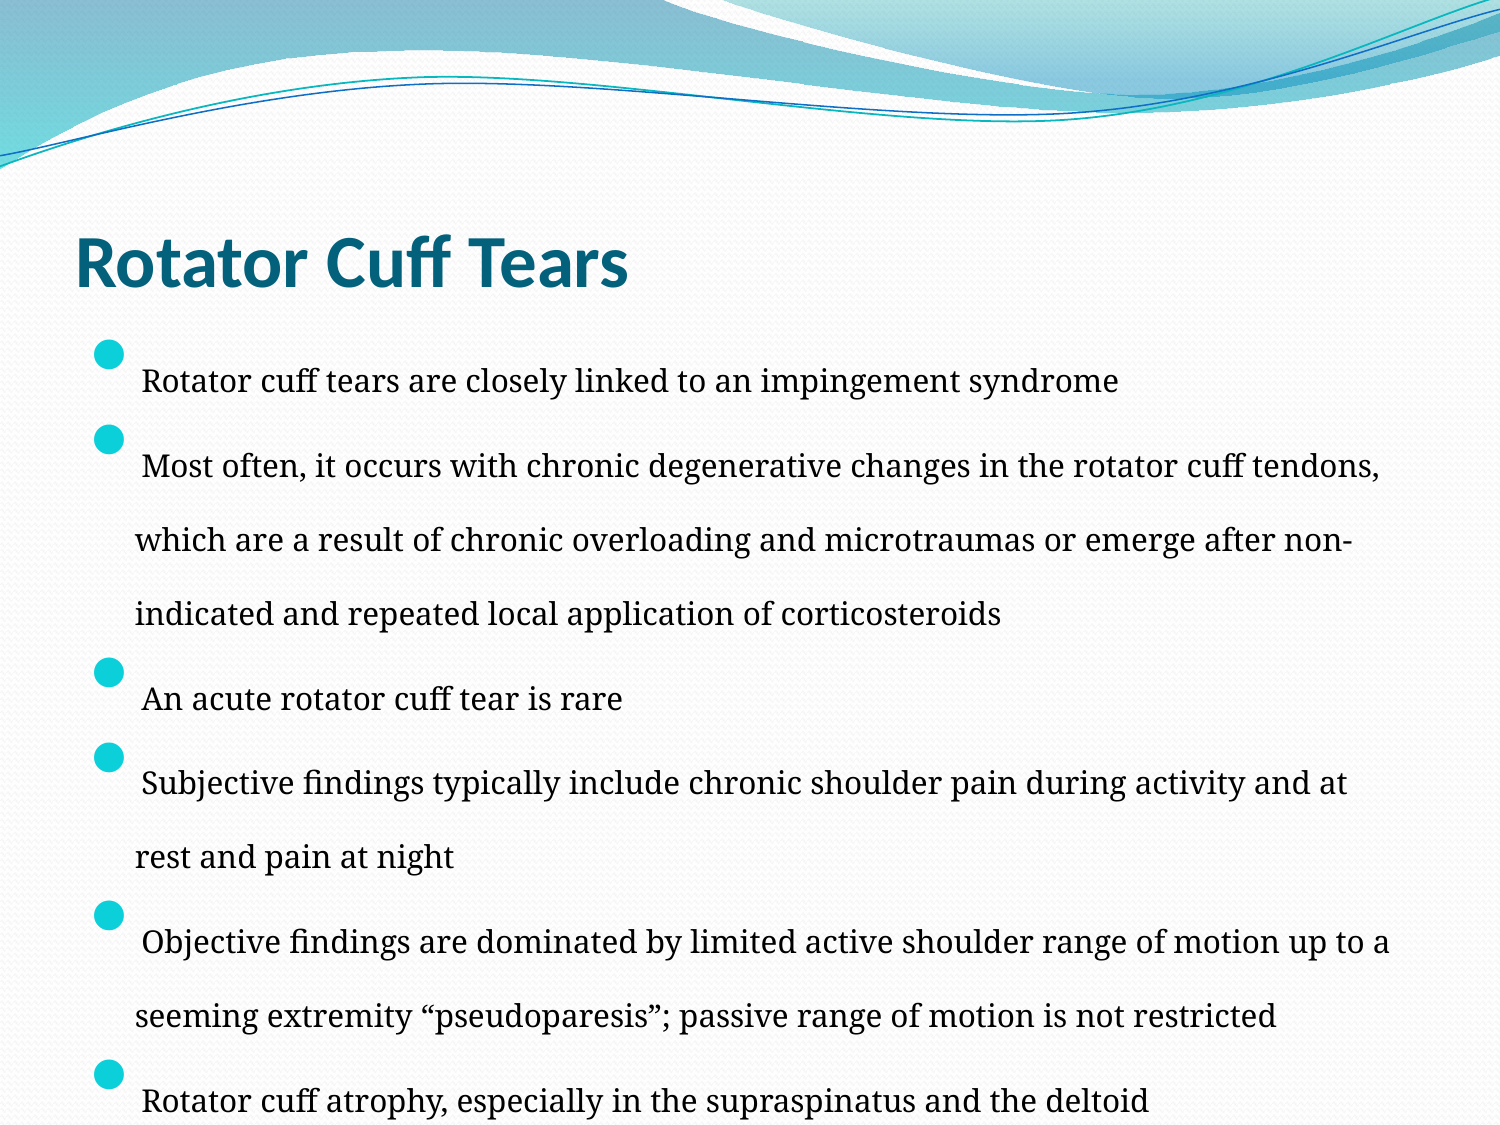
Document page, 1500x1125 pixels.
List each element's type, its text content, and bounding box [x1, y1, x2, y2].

title Rotator Cuff Tears [75, 115, 1425, 303]
list Rotator cuff tears are closely linked to an impingement syndrome Most often, it occurs with chronic degenerative changes in the rotator cuff tendons, which are a result of chronic overloading and microtraumas or emerge after non-indicated and repeated local application of corticosteroids An acute rotator cuff tear is rare Subjective findings typically include chronic shoulder pain during activity and at rest and pain at night Objective findings are dominated by limited active shoulder range of motion up to a seeming extremity “pseudoparesis”; passive range of motion is not restricted Rotator cuff atrophy, especially in the supraspinatus and the deltoid Classification according to Gschwend – 4 types (the 4th is the most severe) [75, 317, 1425, 1038]
